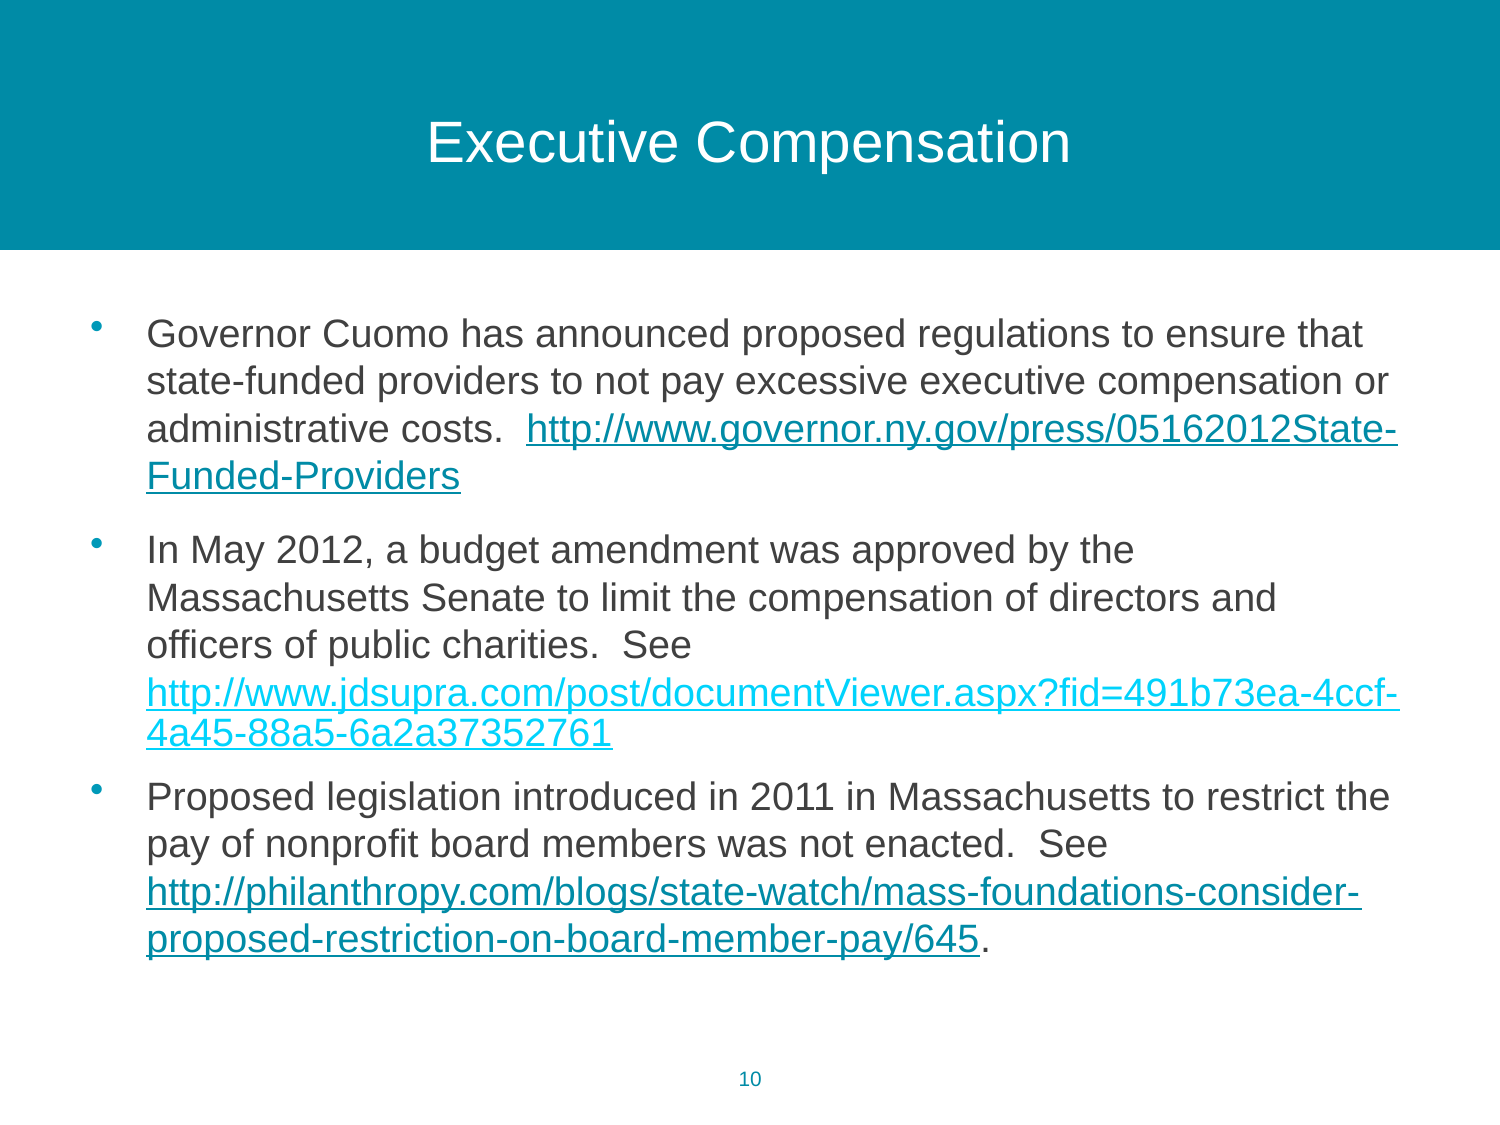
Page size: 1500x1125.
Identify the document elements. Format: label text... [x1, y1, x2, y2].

slide_number 9 [612, 1058, 888, 1109]
title Executive Compensation [74, 44, 1426, 233]
list Governor Cuomo has announced proposed regulations to ensure that state-funded providers to not pay excessive executive compensation or administrative costs. http://www.governor.ny.gov/press/05162012State-Funded-Providers In May 2012, a budget amendment was approved by the Massachusetts Senate to limit the compensation of directors and officers of public charities. See http://www.jdsupra.com/post/documentViewer.aspx?fid=491b73ea-4ccf-4a45-88a5-6a2a37352761 Proposed legislation introduced in 2011 in Massachusetts to restrict the pay of nonprofit board members was not enacted. See http://philanthropy.com/blogs/state-watch/mass-foundations-consider-proposed-restriction-on-board-member-pay/645. [74, 299, 1426, 976]
